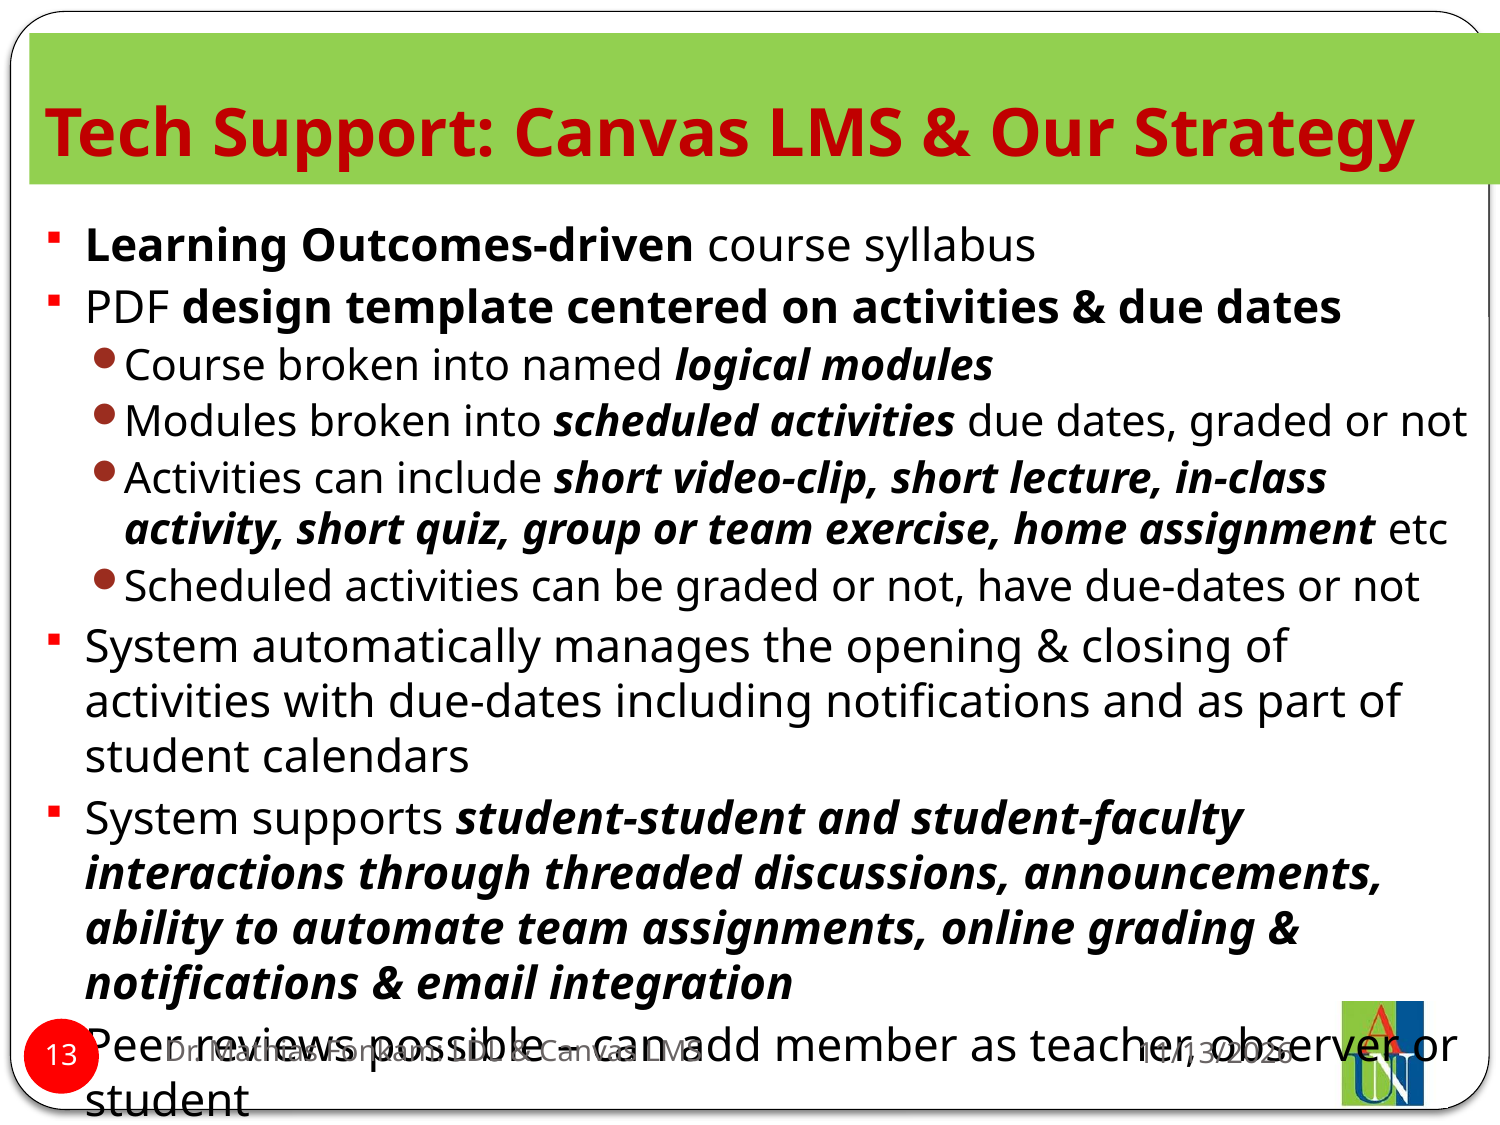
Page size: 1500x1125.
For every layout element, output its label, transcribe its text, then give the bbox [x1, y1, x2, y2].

list Learning Outcomes-driven course syllabus PDF design template centered on activities & due dates Course broken into named logical modules Modules broken into scheduled activities due dates, graded or not Activities can include short video-clip, short lecture, in-class activity, short quiz, group or team exercise, home assignment etc Scheduled activities can be graded or not, have due-dates or not System automatically manages the opening & closing of activities with due-dates including notifications and as part of student calendars System supports student-student and student-faculty interactions through threaded discussions, announcements, ability to automate team assignments, online grading & notifications & email integration Peer reviews possible – can add member as teacher, observer or student [30, 208, 1500, 1125]
footer Dr. Mathias Fonkam: LDL & Canvas LMS [150, 1012, 800, 1088]
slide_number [1012, 1015, 1419, 1094]
slide_number 13 [23, 1018, 99, 1094]
title Tech Support: Canvas LMS & Our Strategy [29, 33, 1500, 185]
